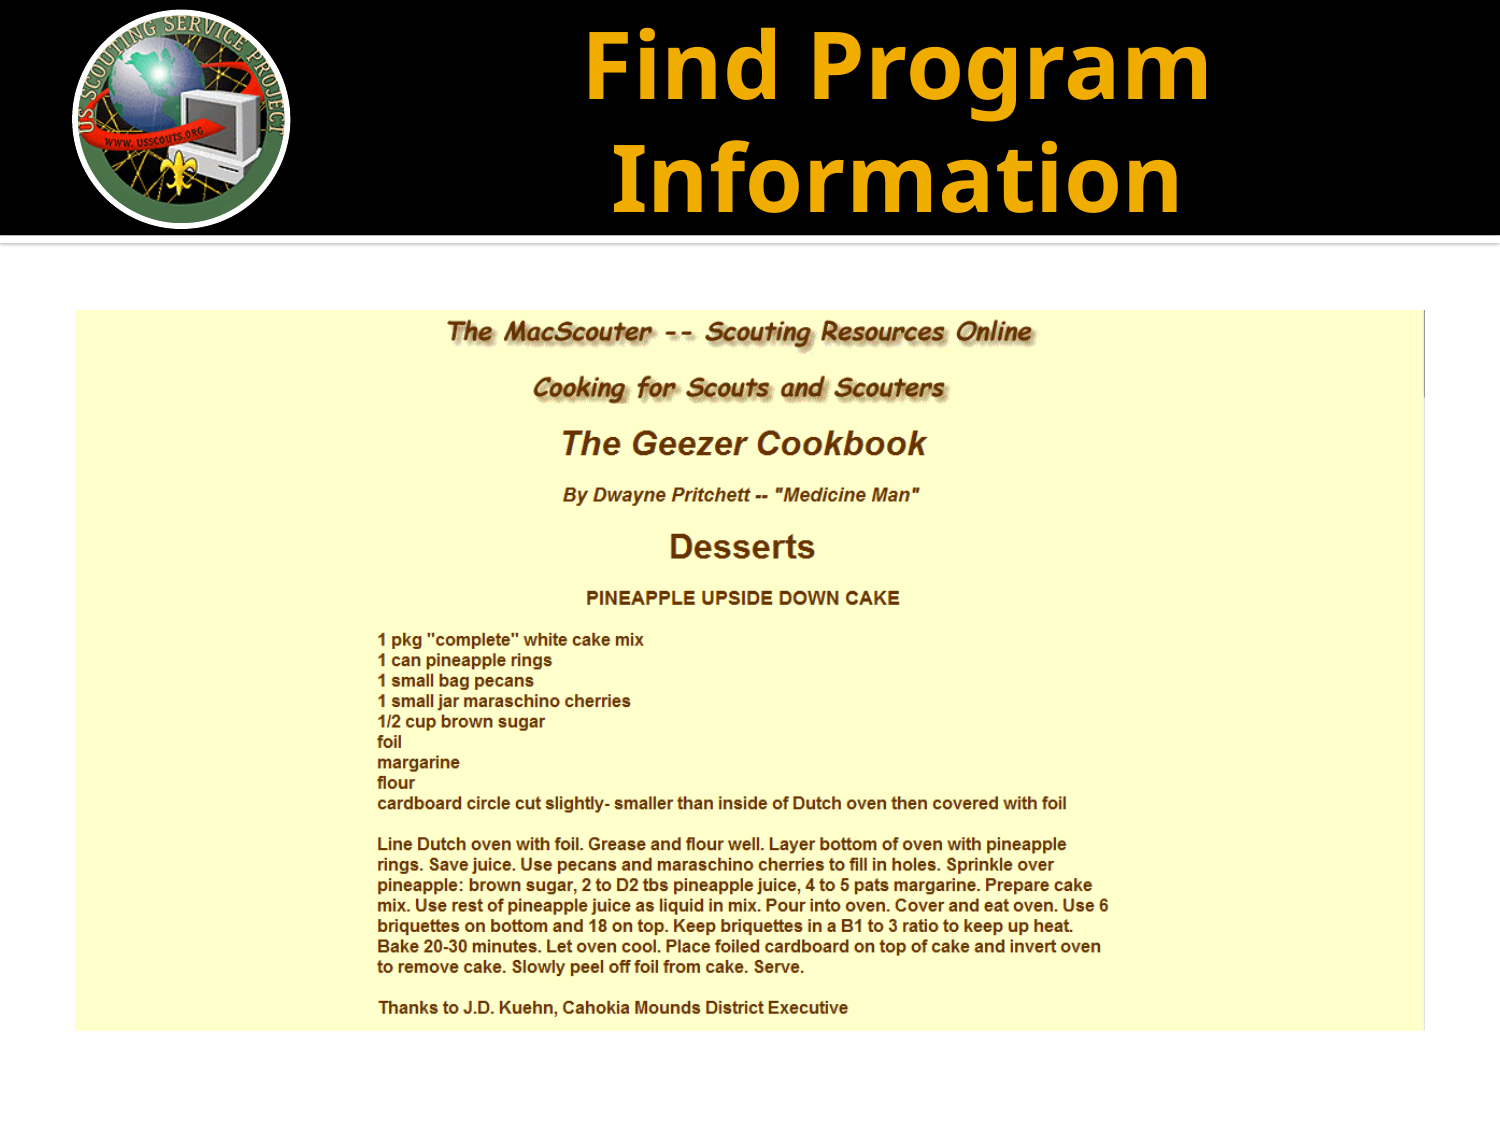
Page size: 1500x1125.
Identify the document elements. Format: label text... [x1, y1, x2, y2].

title Find Program Information [312, 24, 1475, 213]
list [74, 310, 1425, 1031]
picture [78, 16, 284, 223]
